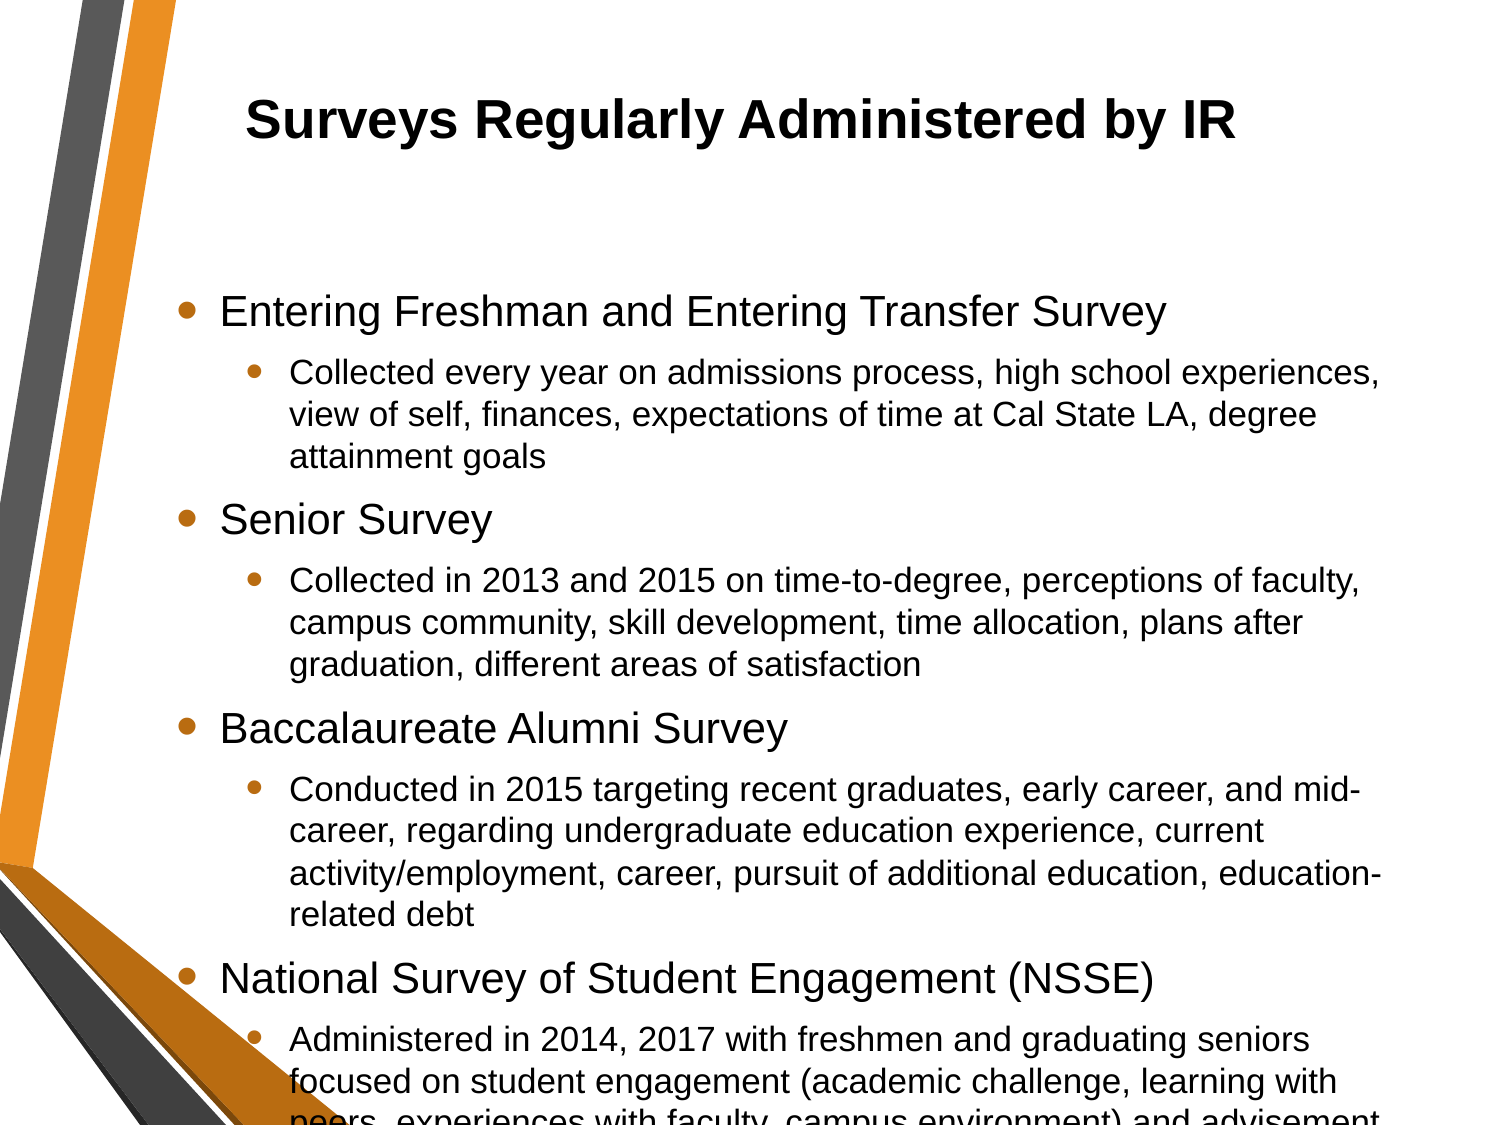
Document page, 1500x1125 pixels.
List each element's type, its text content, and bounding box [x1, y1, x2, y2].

title Surveys Regularly Administered by IR [221, 50, 1263, 183]
list Entering Freshman and Entering Transfer Survey Collected every year on admissions process, high school experiences, view of self, finances, expectations of time at Cal State LA, degree attainment goals Senior Survey Collected in 2013 and 2015 on time-to-degree, perceptions of faculty, campus community, skill development, time allocation, plans after graduation, different areas of satisfaction Baccalaureate Alumni Survey Conducted in 2015 targeting recent graduates, early career, and mid-career, regarding undergraduate education experience, current activity/employment, career, pursuit of additional education, education-related debt National Survey of Student Engagement (NSSE) Administered in 2014, 2017 with freshmen and graduating seniors focused on student engagement (academic challenge, learning with peers, experiences with faculty, campus environment) and advisement [161, 275, 1425, 1125]
